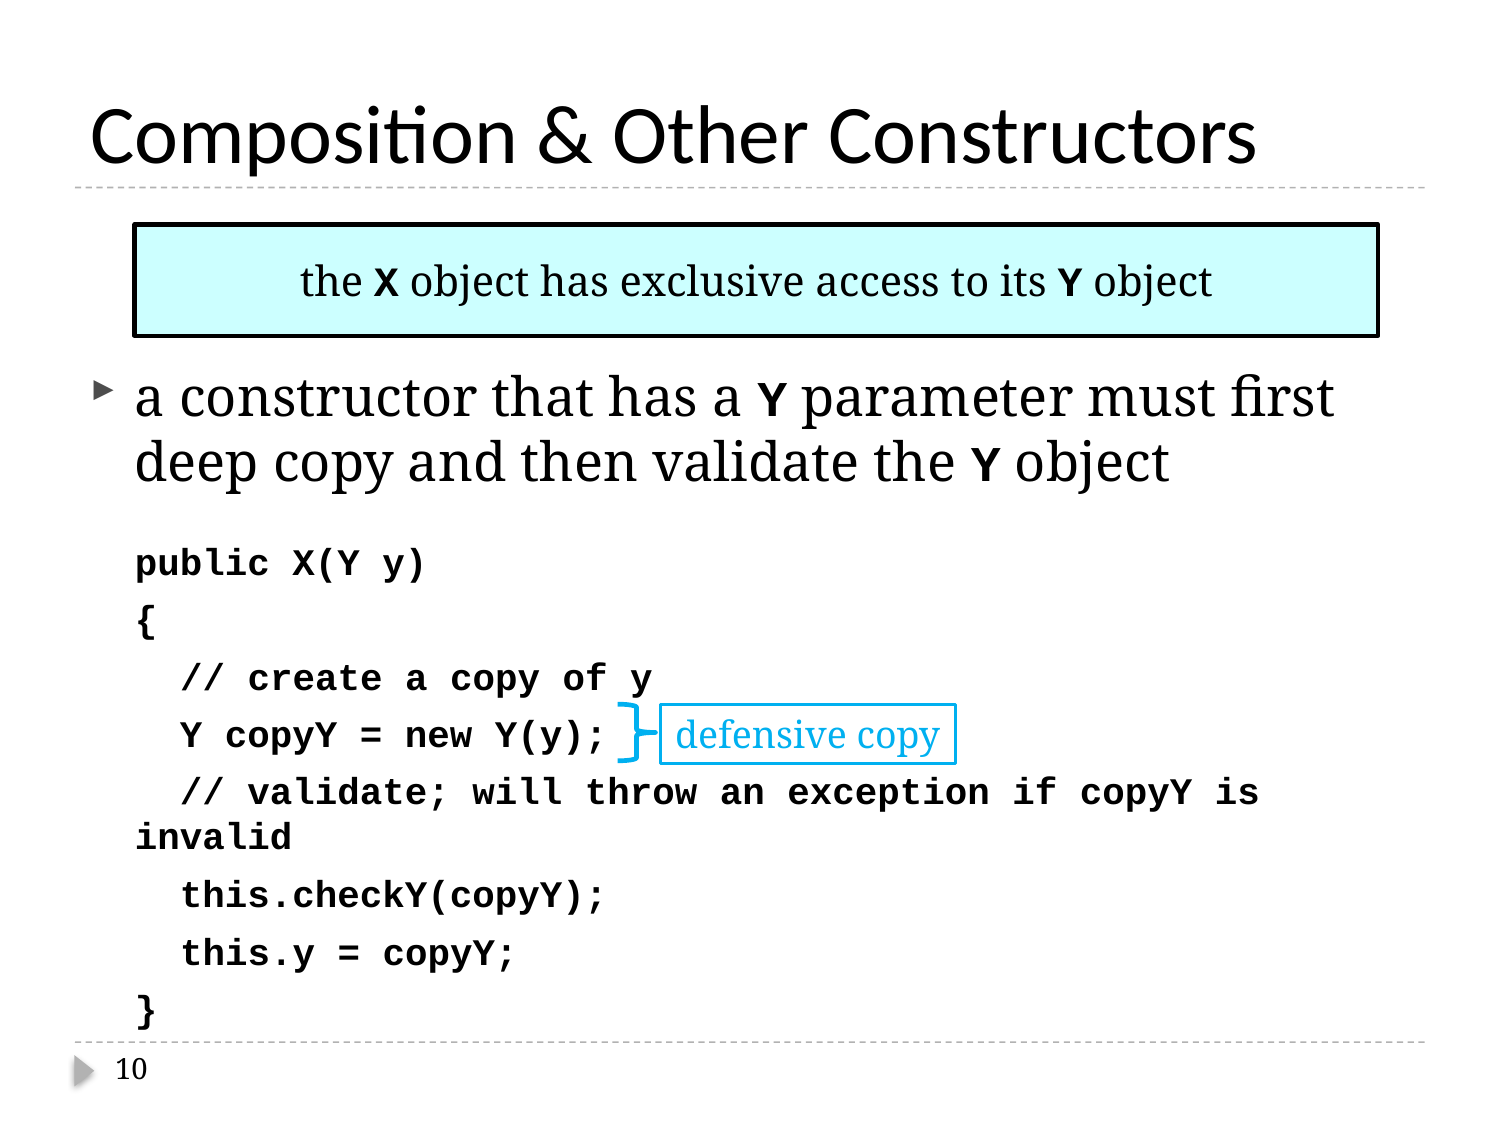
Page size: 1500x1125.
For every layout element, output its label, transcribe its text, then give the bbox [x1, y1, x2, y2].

text_box the X object has exclusive access to its Y object [134, 224, 1378, 336]
slide_number 10 [100, 1042, 426, 1103]
title Composition & Other Constructors [74, 24, 1435, 188]
text_box defensive copy [660, 704, 956, 764]
text_box [617, 703, 657, 762]
list a constructor that has a Y parameter must first deep copy and then validate the Y object public X(Y y) { // create a copy of y Y copyY = new Y(y); // validate; will throw an exception if copyY is invalid this.checkY(copyY); this.y = copyY; } [74, 199, 1454, 1011]
